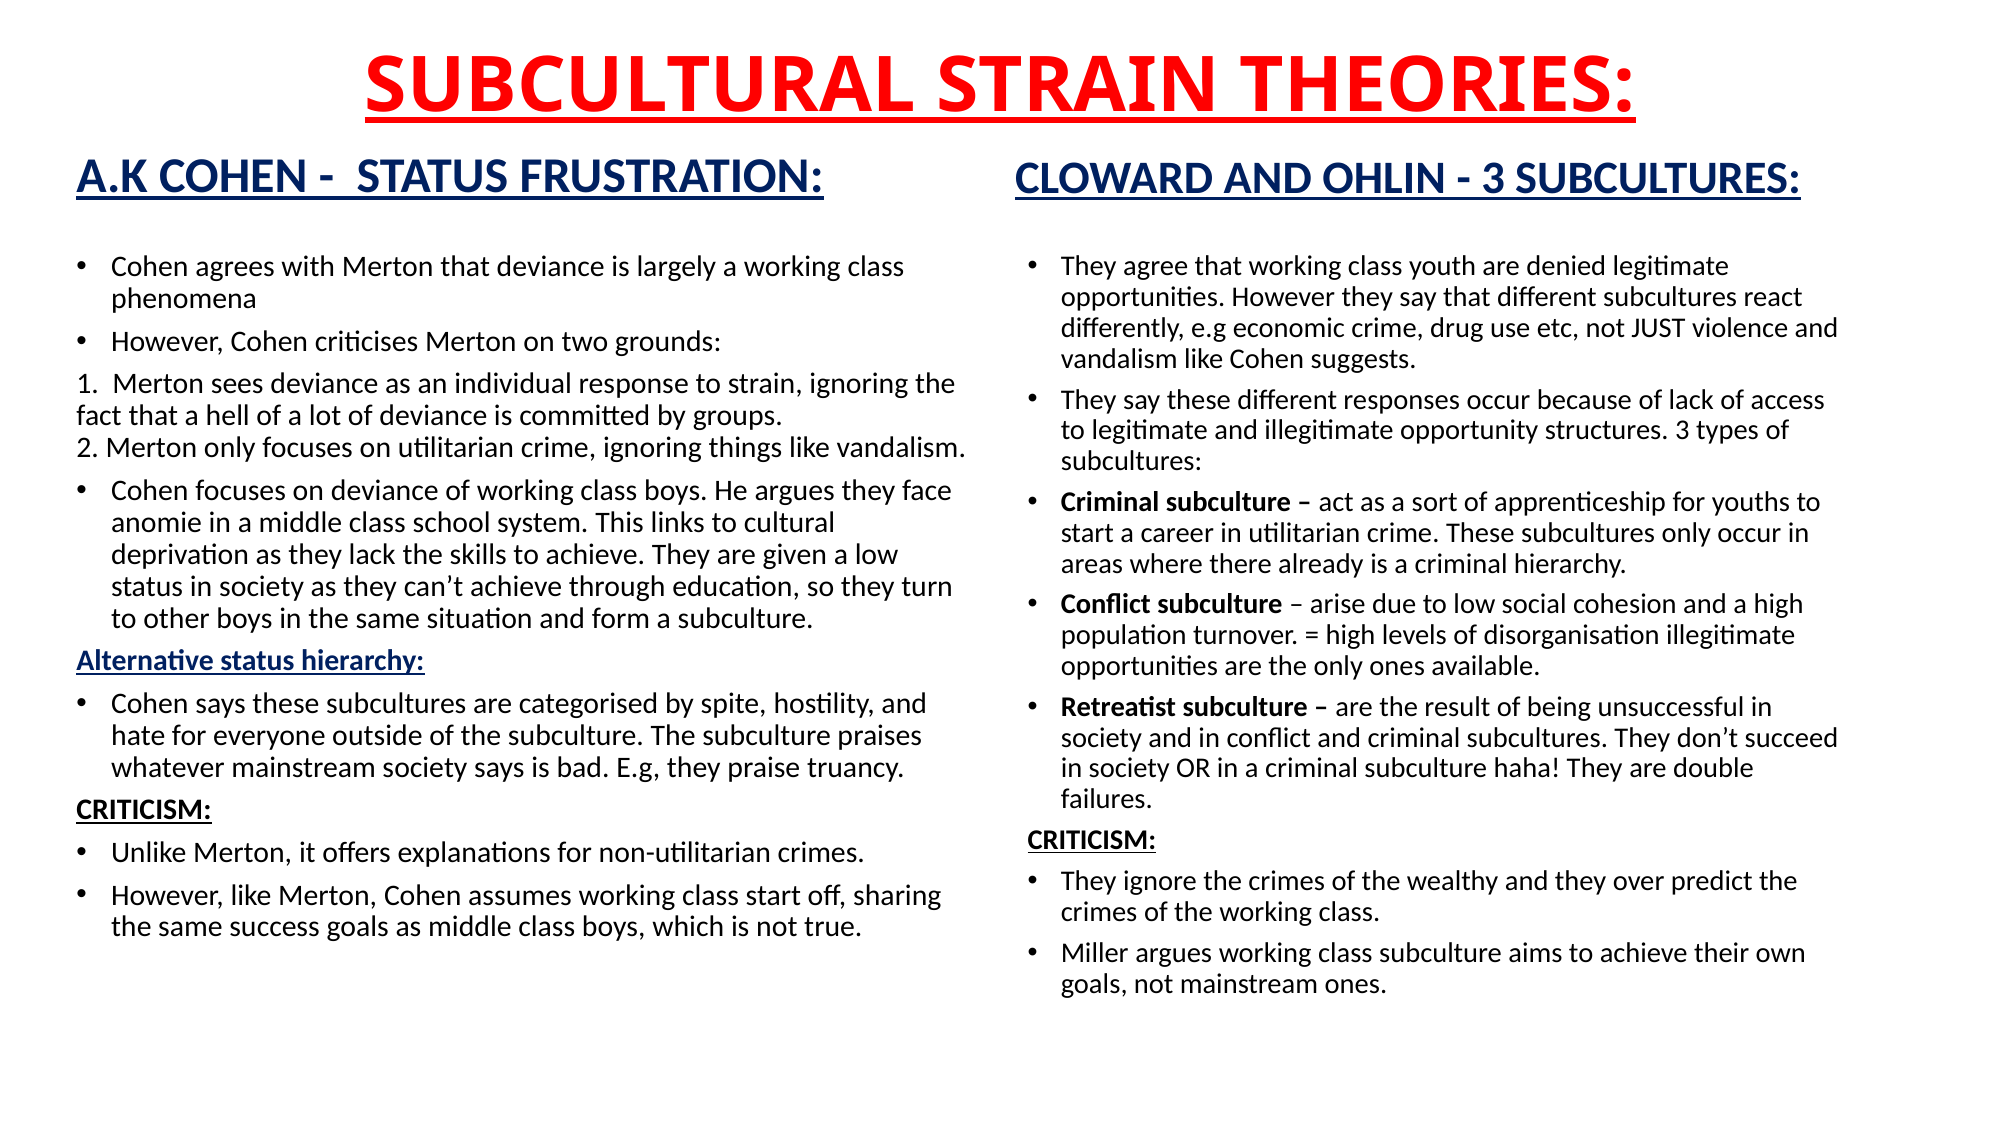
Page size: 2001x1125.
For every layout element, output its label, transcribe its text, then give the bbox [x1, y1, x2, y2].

title SUBCULTURAL STRAIN THEORIES: [137, 37, 1863, 136]
list Cohen agrees with Merton that deviance is largely a working class phenomena However, Cohen criticises Merton on two grounds: 1. Merton sees deviance as an individual response to strain, ignoring the fact that a hell of a lot of deviance is committed by groups. 2. Merton only focuses on utilitarian crime, ignoring things like vandalism. Cohen focuses on deviance of working class boys. He argues they face anomie in a middle class school system. This links to cultural deprivation as they lack the skills to achieve. They are given a low status in society as they can’t achieve through education, so they turn to other boys in the same situation and form a subculture. Alternative status hierarchy: Cohen says these subcultures are categorised by spite, hostility, and hate for everyone outside of the subculture. The subculture praises whatever mainstream society says is bad. E.g, they praise truancy. CRITICISM: Unlike Merton, it offers explanations for non-utilitarian crimes. However, like Merton, Cohen assumes working class start off, sharing the same success goals as middle class boys, which is not true. [61, 243, 984, 1016]
list They agree that working class youth are denied legitimate opportunities. However they say that different subcultures react differently, e.g economic crime, drug use etc, not JUST violence and vandalism like Cohen suggests. They say these different responses occur because of lack of access to legitimate and illegitimate opportunity structures. 3 types of subcultures: Criminal subculture – act as a sort of apprenticeship for youths to start a career in utilitarian crime. These subcultures only occur in areas where there already is a criminal hierarchy. Conflict subculture – arise due to low social cohesion and a high population turnover. = high levels of disorganisation illegitimate opportunities are the only ones available. Retreatist subculture – are the result of being unsuccessful in society and in conflict and criminal subcultures. They don’t succeed in society OR in a criminal subculture haha! They are double failures. CRITICISM: They ignore the crimes of the wealthy and they over predict the crimes of the working class. Miller argues working class subculture aims to achieve their own goals, not mainstream ones. [1012, 243, 1863, 1016]
list CLOWARD AND OHLIN - 3 SUBCULTURES: [1000, 140, 1851, 212]
list A.K COHEN - STATUS FRUSTRATION: [61, 140, 912, 212]
